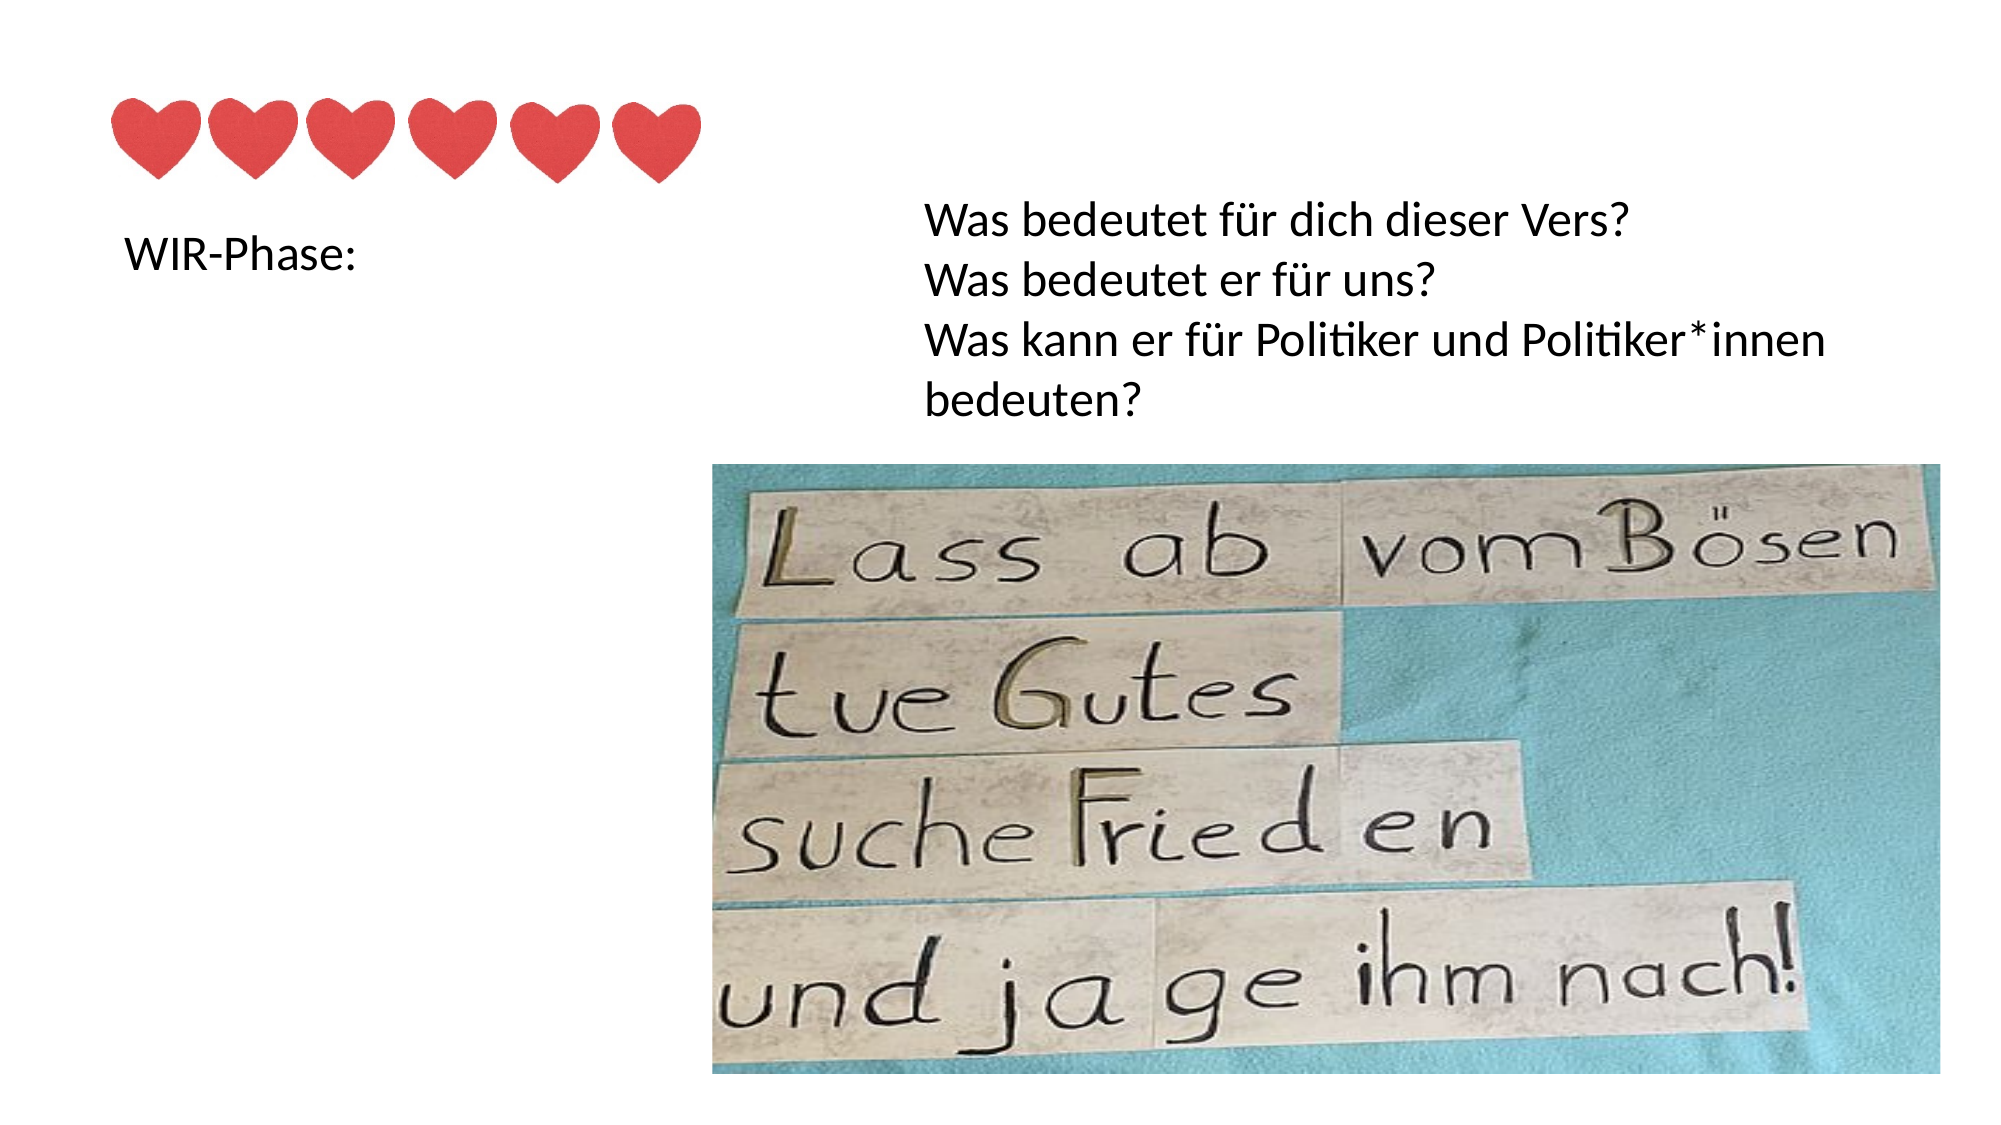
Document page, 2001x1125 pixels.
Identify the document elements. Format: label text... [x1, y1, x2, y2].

picture [510, 102, 600, 184]
text_box WIR-Phase: [109, 213, 453, 288]
picture [208, 98, 298, 180]
picture [612, 102, 702, 184]
picture [306, 98, 395, 180]
text_box Was bedeutet für dich dieser Vers? Was bedeutet er für uns? Was kann er für Politiker und Politiker*innen bedeuten? [909, 179, 1849, 435]
picture [712, 464, 1941, 1074]
picture [111, 98, 201, 180]
picture [408, 98, 497, 180]
